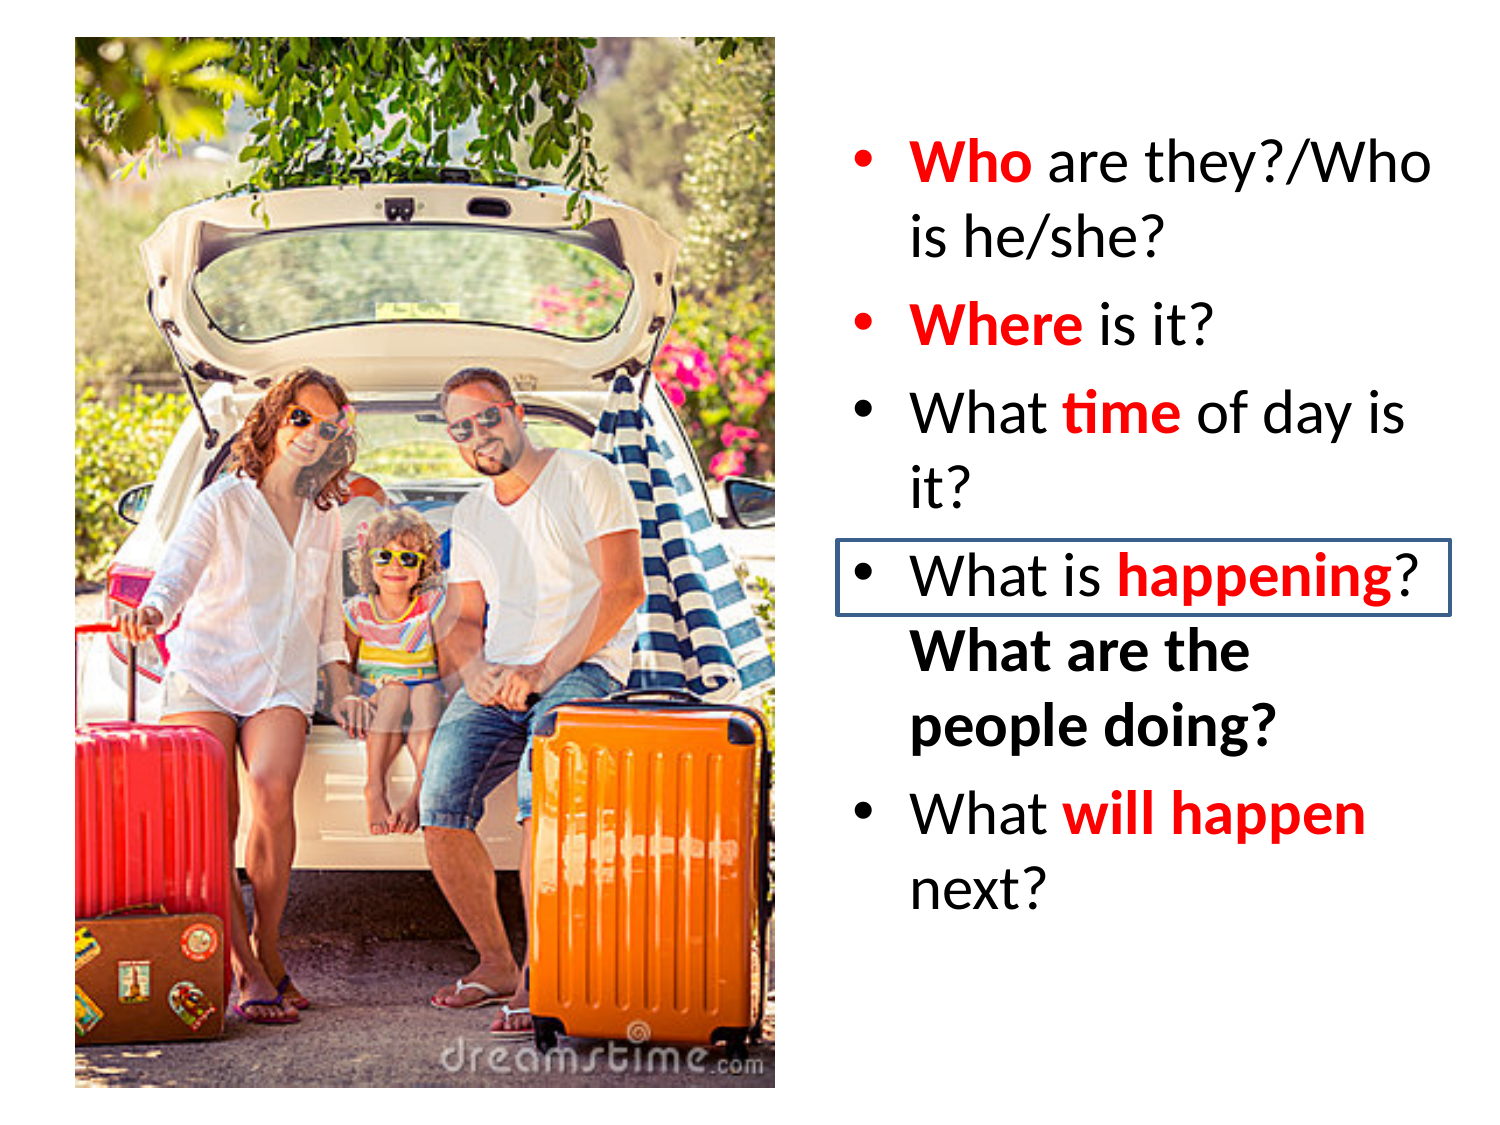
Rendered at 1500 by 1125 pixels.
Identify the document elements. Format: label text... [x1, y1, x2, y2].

picture [74, 37, 776, 1088]
text_box Who are they?/Who is he/she? Where is it? What time of day is it? What is happening? What are the people doing? What will happen next? [837, 112, 1450, 538]
text_box [835, 538, 1452, 617]
text_box Who are they?/Who is he/she? Where is it? What time of day is it? What is happening? What are the people doing? What will happen next? [837, 617, 1450, 1038]
